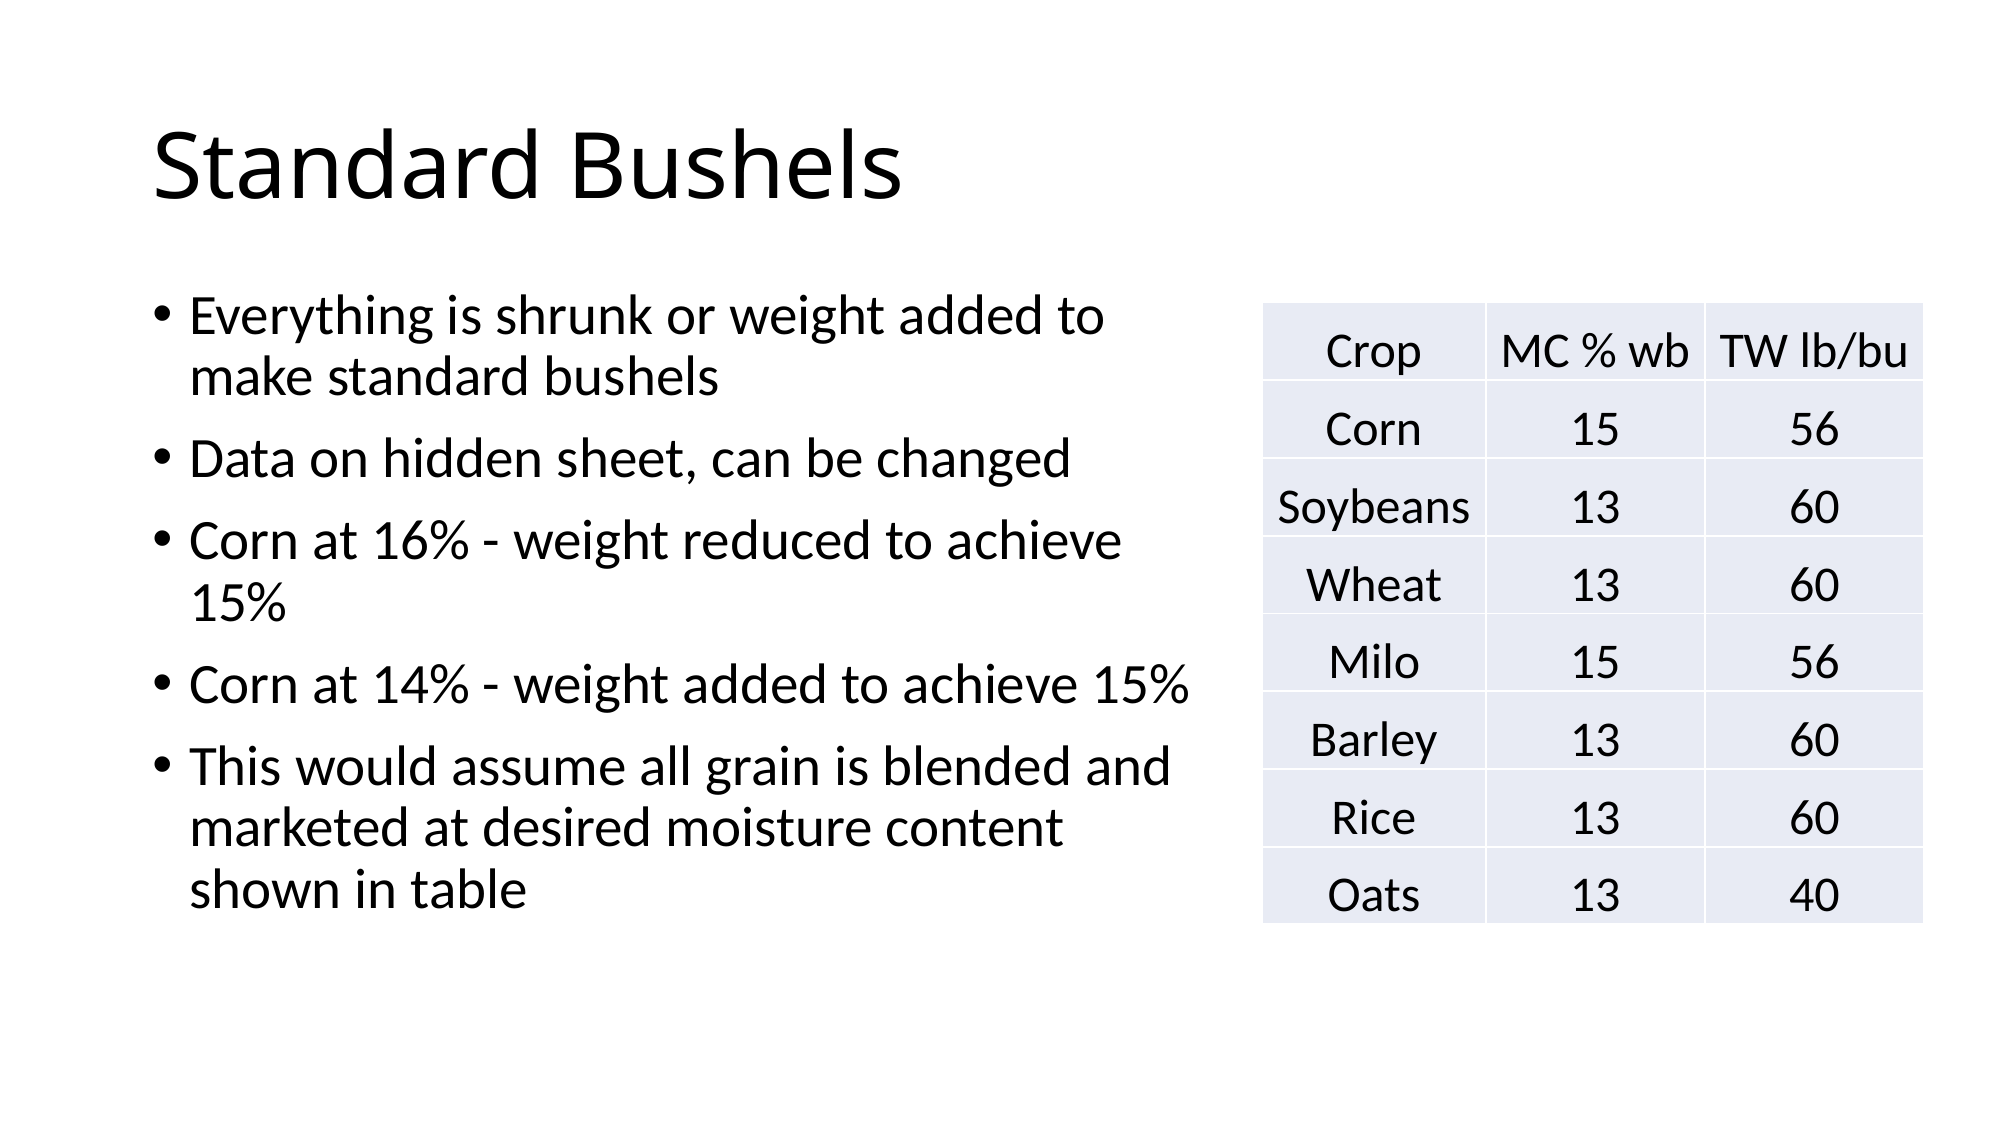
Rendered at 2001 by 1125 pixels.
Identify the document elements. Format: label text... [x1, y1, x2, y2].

table_cell 13 [1487, 848, 1704, 923]
table_cell 60 [1706, 770, 1923, 846]
table_cell 15 [1487, 614, 1704, 690]
table_cell 56 [1706, 614, 1923, 690]
table_header Crop [1263, 303, 1485, 379]
table_header MC % wb [1487, 303, 1704, 379]
table_cell 40 [1706, 848, 1923, 923]
table_cell Oats [1263, 848, 1485, 923]
table_cell Barley [1263, 692, 1485, 768]
table_cell Rice [1263, 770, 1485, 846]
list Everything is shrunk or weight added to make standard bushels Data on hidden sheet, can be changed Corn at 16% - weight reduced to achieve 15% Corn at 14% - weight added to achieve 15% This would assume all grain is blended and marketed at desired moisture content shown in table [137, 277, 1211, 992]
table_cell Wheat [1263, 537, 1485, 613]
table_cell Corn [1263, 381, 1485, 457]
table_cell Milo [1263, 614, 1485, 690]
table_cell 13 [1487, 692, 1704, 768]
table_cell 13 [1487, 537, 1704, 613]
table_cell 13 [1487, 770, 1704, 846]
table_cell 13 [1487, 459, 1704, 535]
table_header TW lb/bu [1706, 303, 1923, 379]
table_cell Soybeans [1263, 459, 1485, 535]
table_cell 56 [1706, 381, 1923, 457]
table_cell 60 [1706, 692, 1923, 768]
table_cell 15 [1487, 381, 1704, 457]
table_cell 60 [1706, 459, 1923, 535]
table_cell 60 [1706, 537, 1923, 613]
title Standard Bushels [137, 59, 1863, 278]
